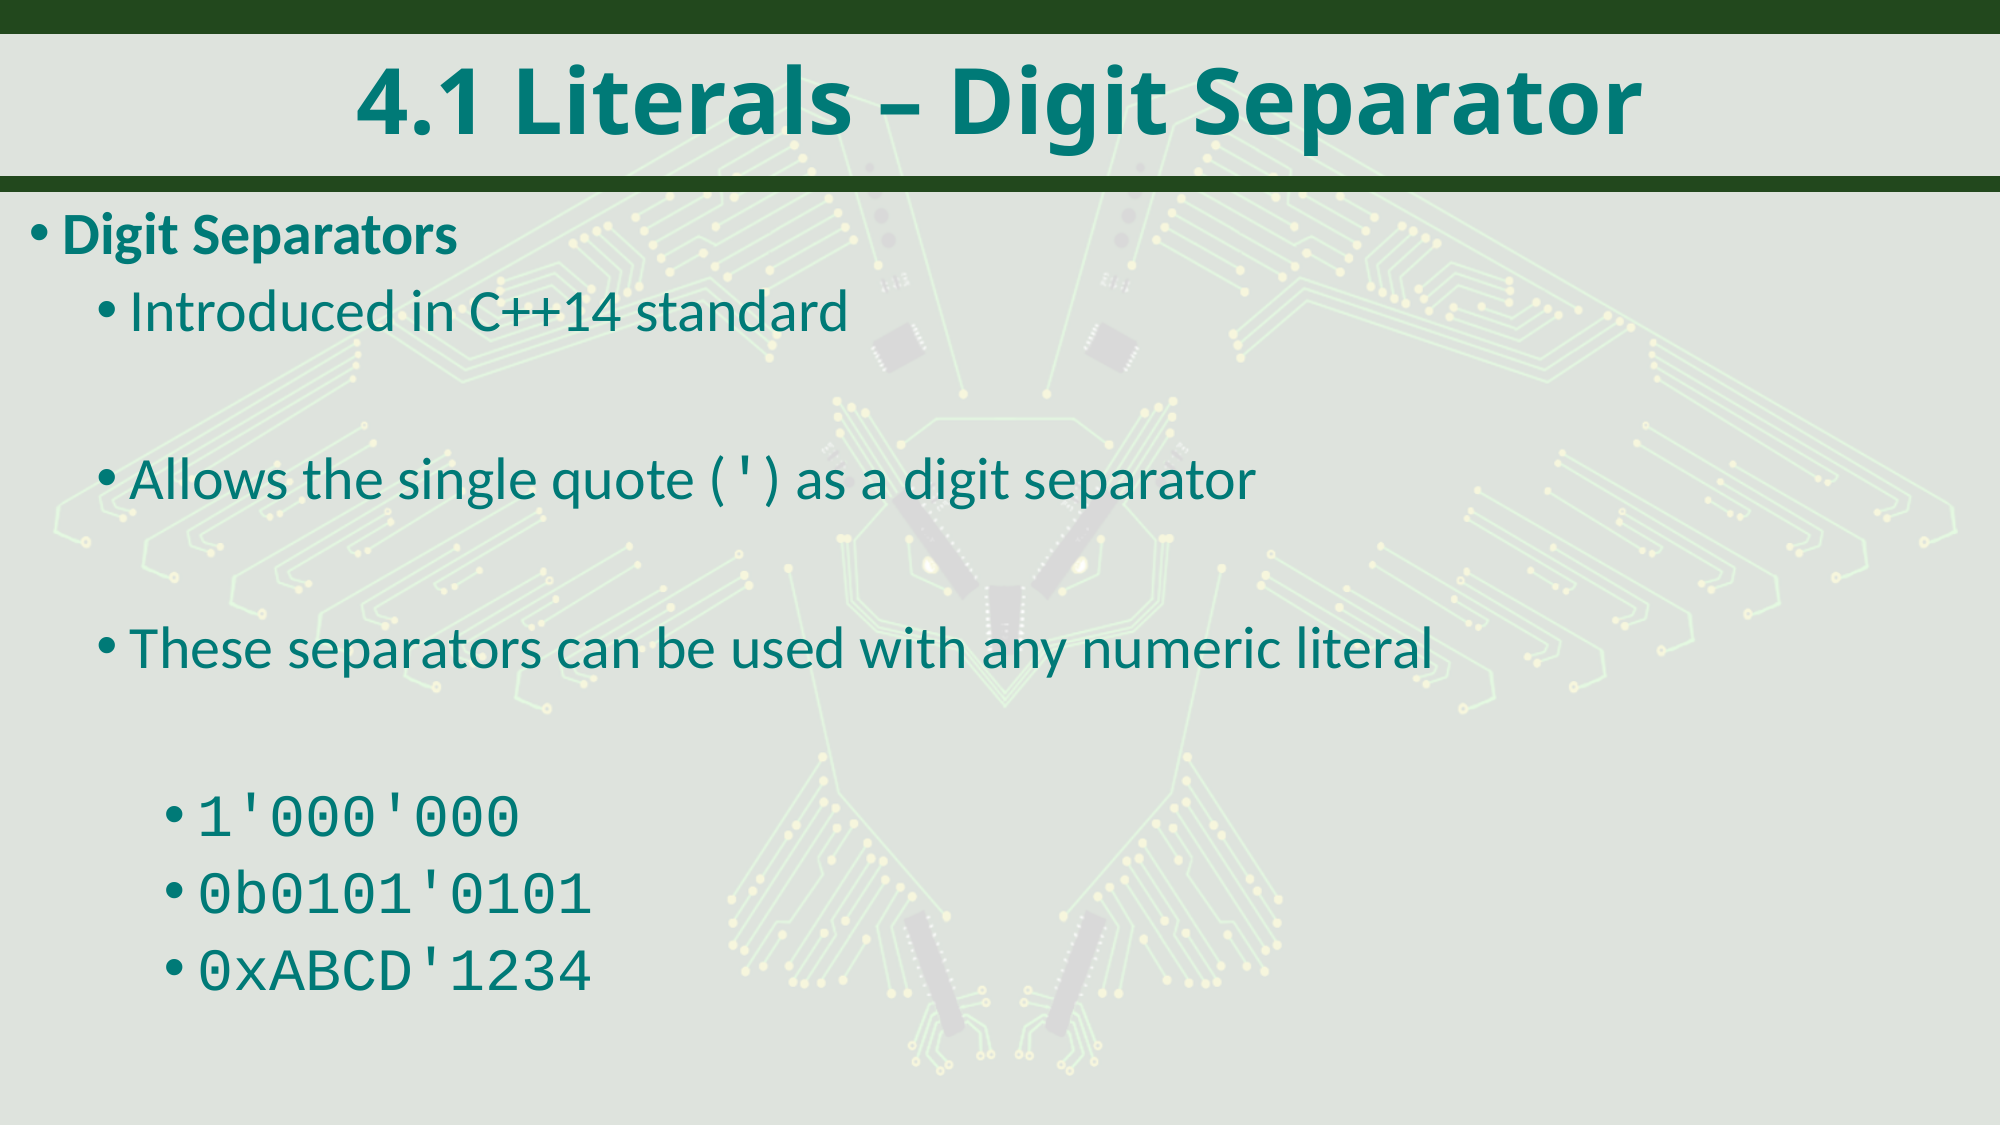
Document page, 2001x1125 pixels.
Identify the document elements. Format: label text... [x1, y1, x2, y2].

title 4.1 Literals – Digit Separator [13, 36, 1989, 173]
list Digit Separators Introduced in C++14 standard Allows the single quote (') as a digit separator These separators can be used with any numeric literal 1'000'000 0b0101'0101 0xABCD'1234 [13, 195, 1989, 1014]
